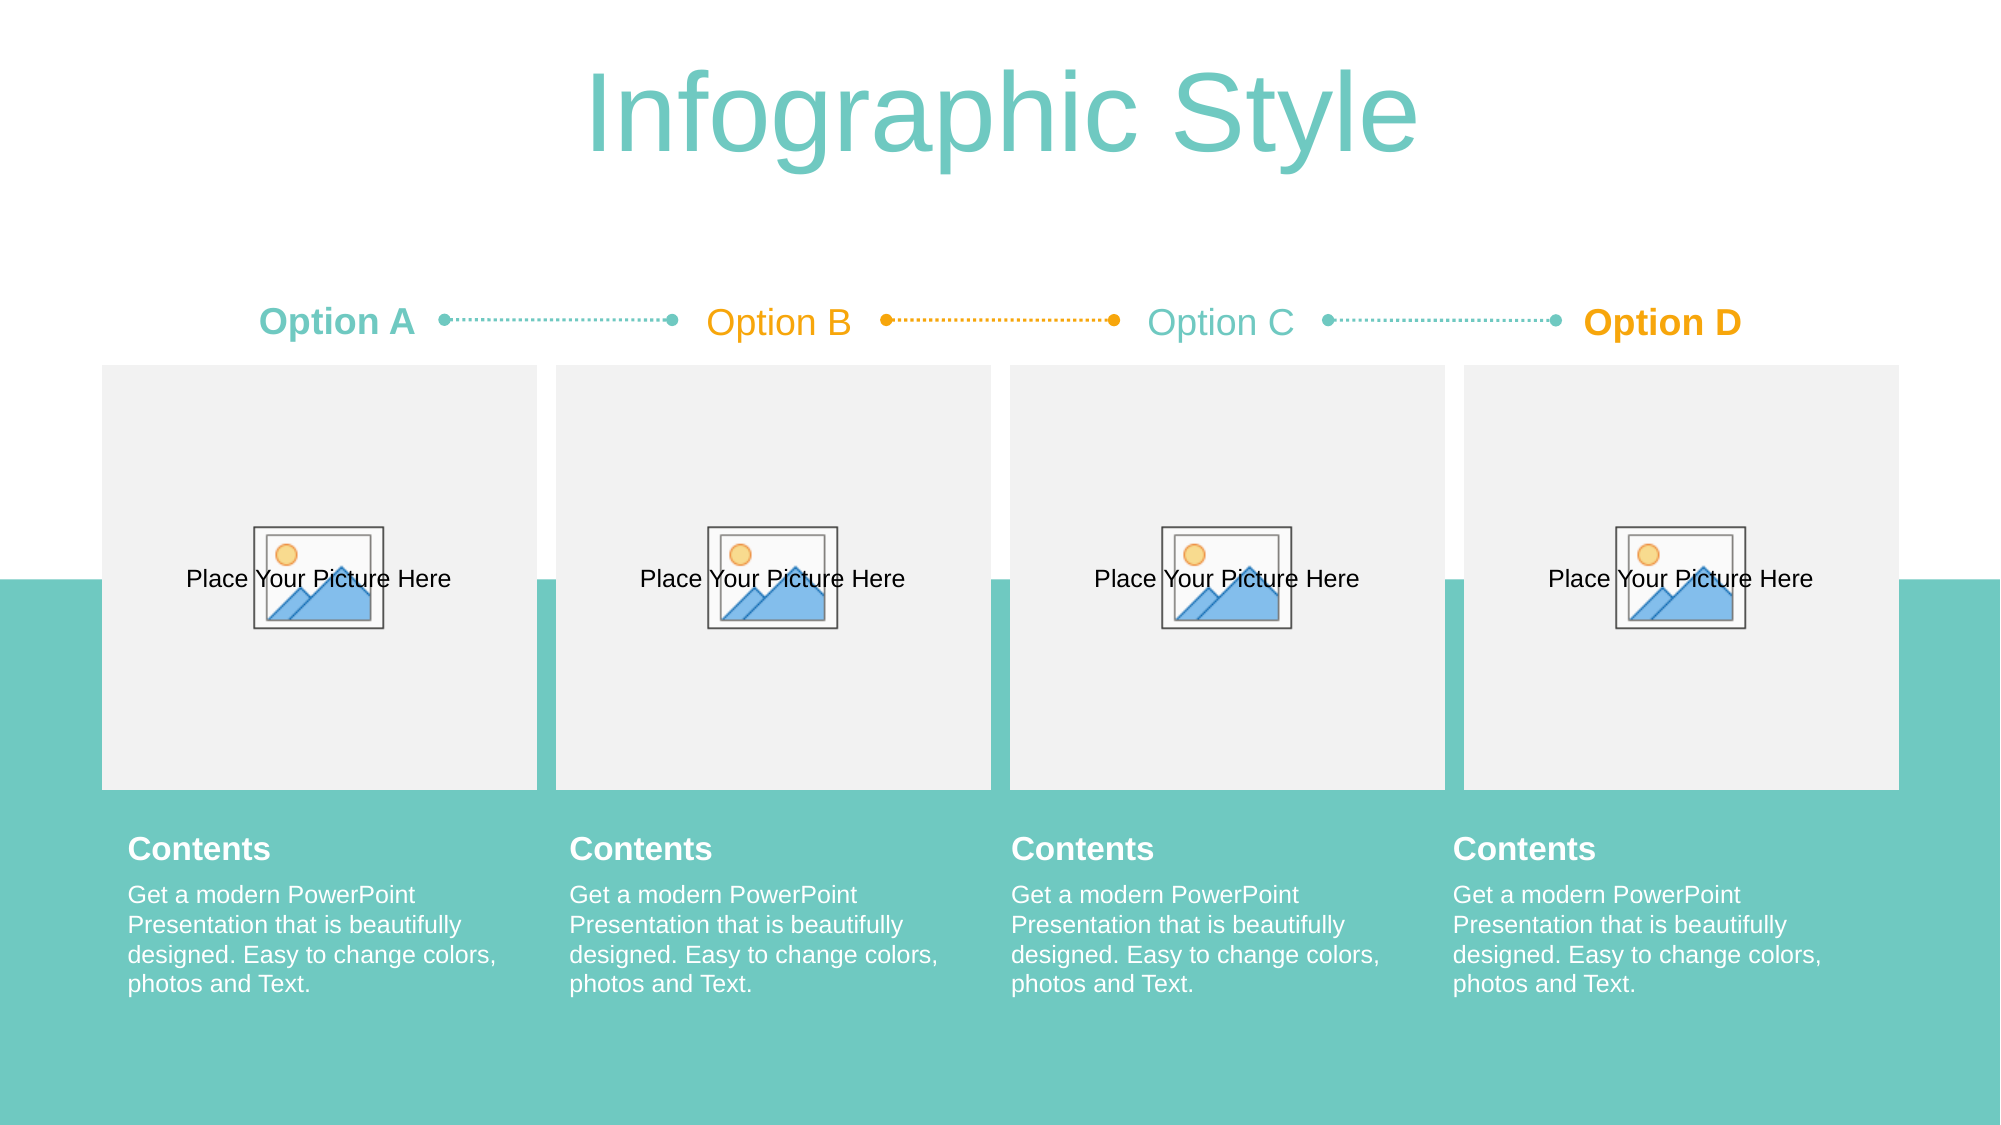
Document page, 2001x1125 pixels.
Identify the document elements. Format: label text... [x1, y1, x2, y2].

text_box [1011, 827, 1409, 1000]
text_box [127, 827, 525, 1000]
list Infographic Style [53, 46, 1952, 184]
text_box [1452, 827, 1851, 1000]
picture [1009, 365, 1445, 791]
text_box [569, 827, 967, 1000]
picture [555, 365, 991, 791]
picture [1463, 365, 1899, 791]
text_box Option C [1114, 297, 1329, 343]
text_box Option D [1555, 297, 1771, 343]
text_box Option B [672, 297, 887, 343]
text_box Option A [230, 297, 445, 343]
picture [101, 365, 537, 791]
